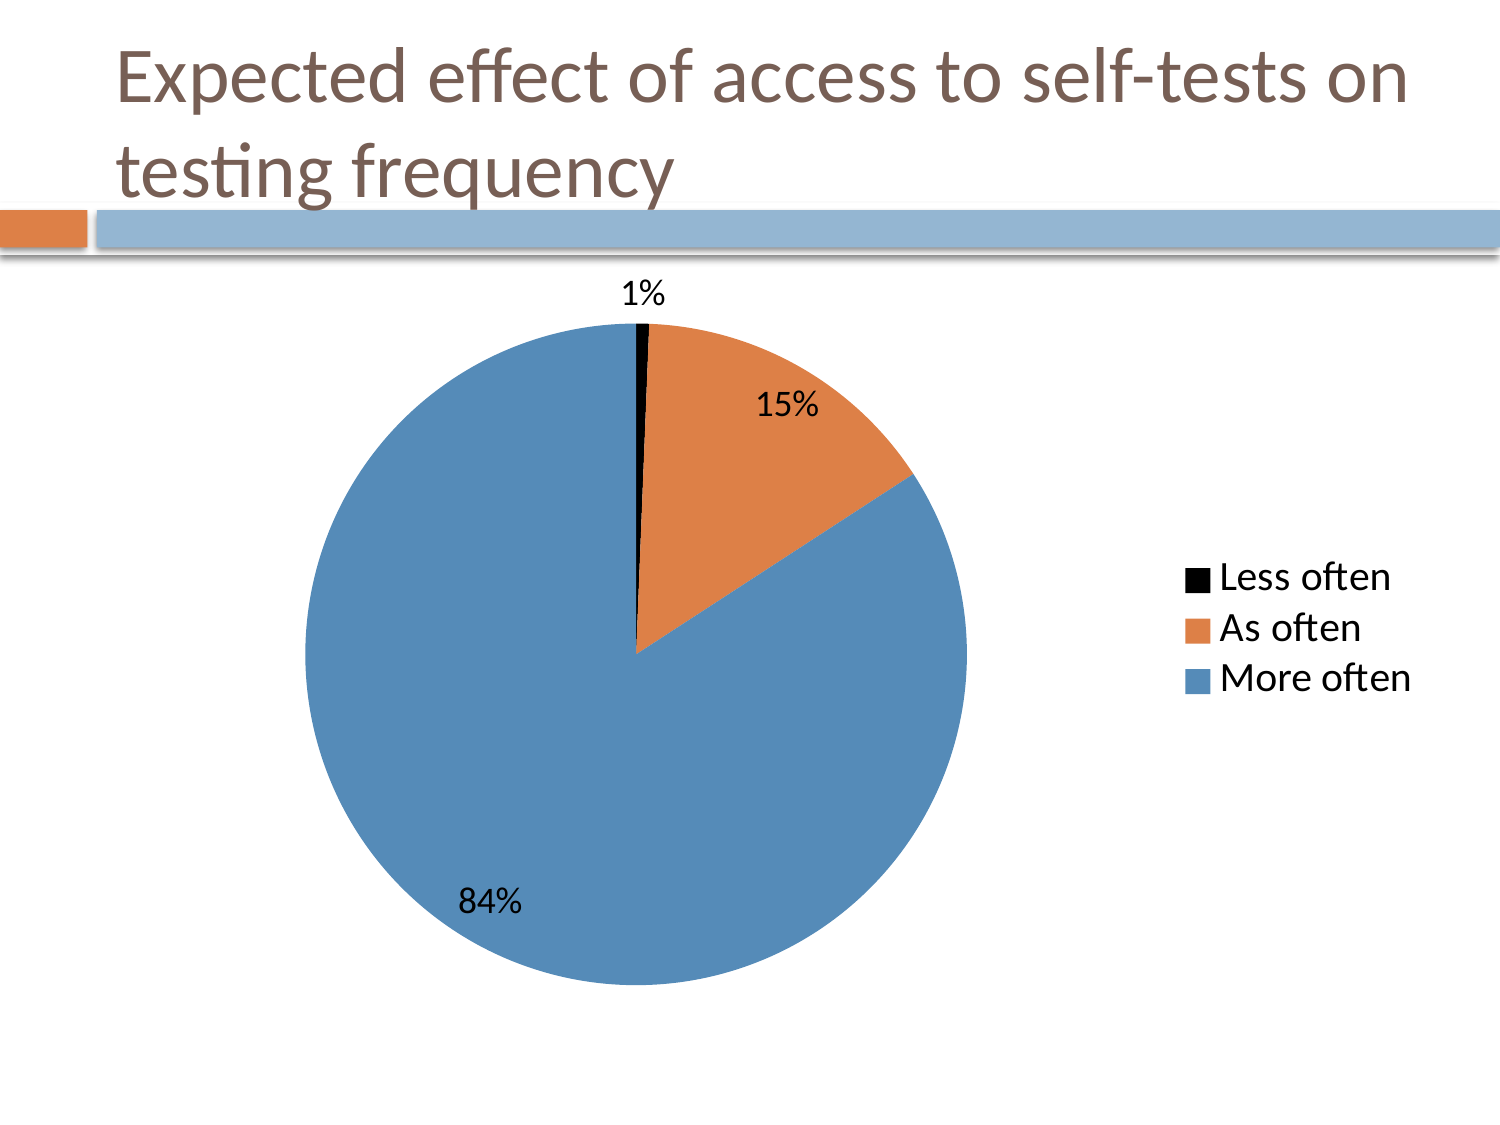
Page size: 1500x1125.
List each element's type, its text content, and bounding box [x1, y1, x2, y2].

title Expected effect of access to self-tests on testing frequency [100, 37, 1438, 200]
chart [100, 262, 1439, 1001]
